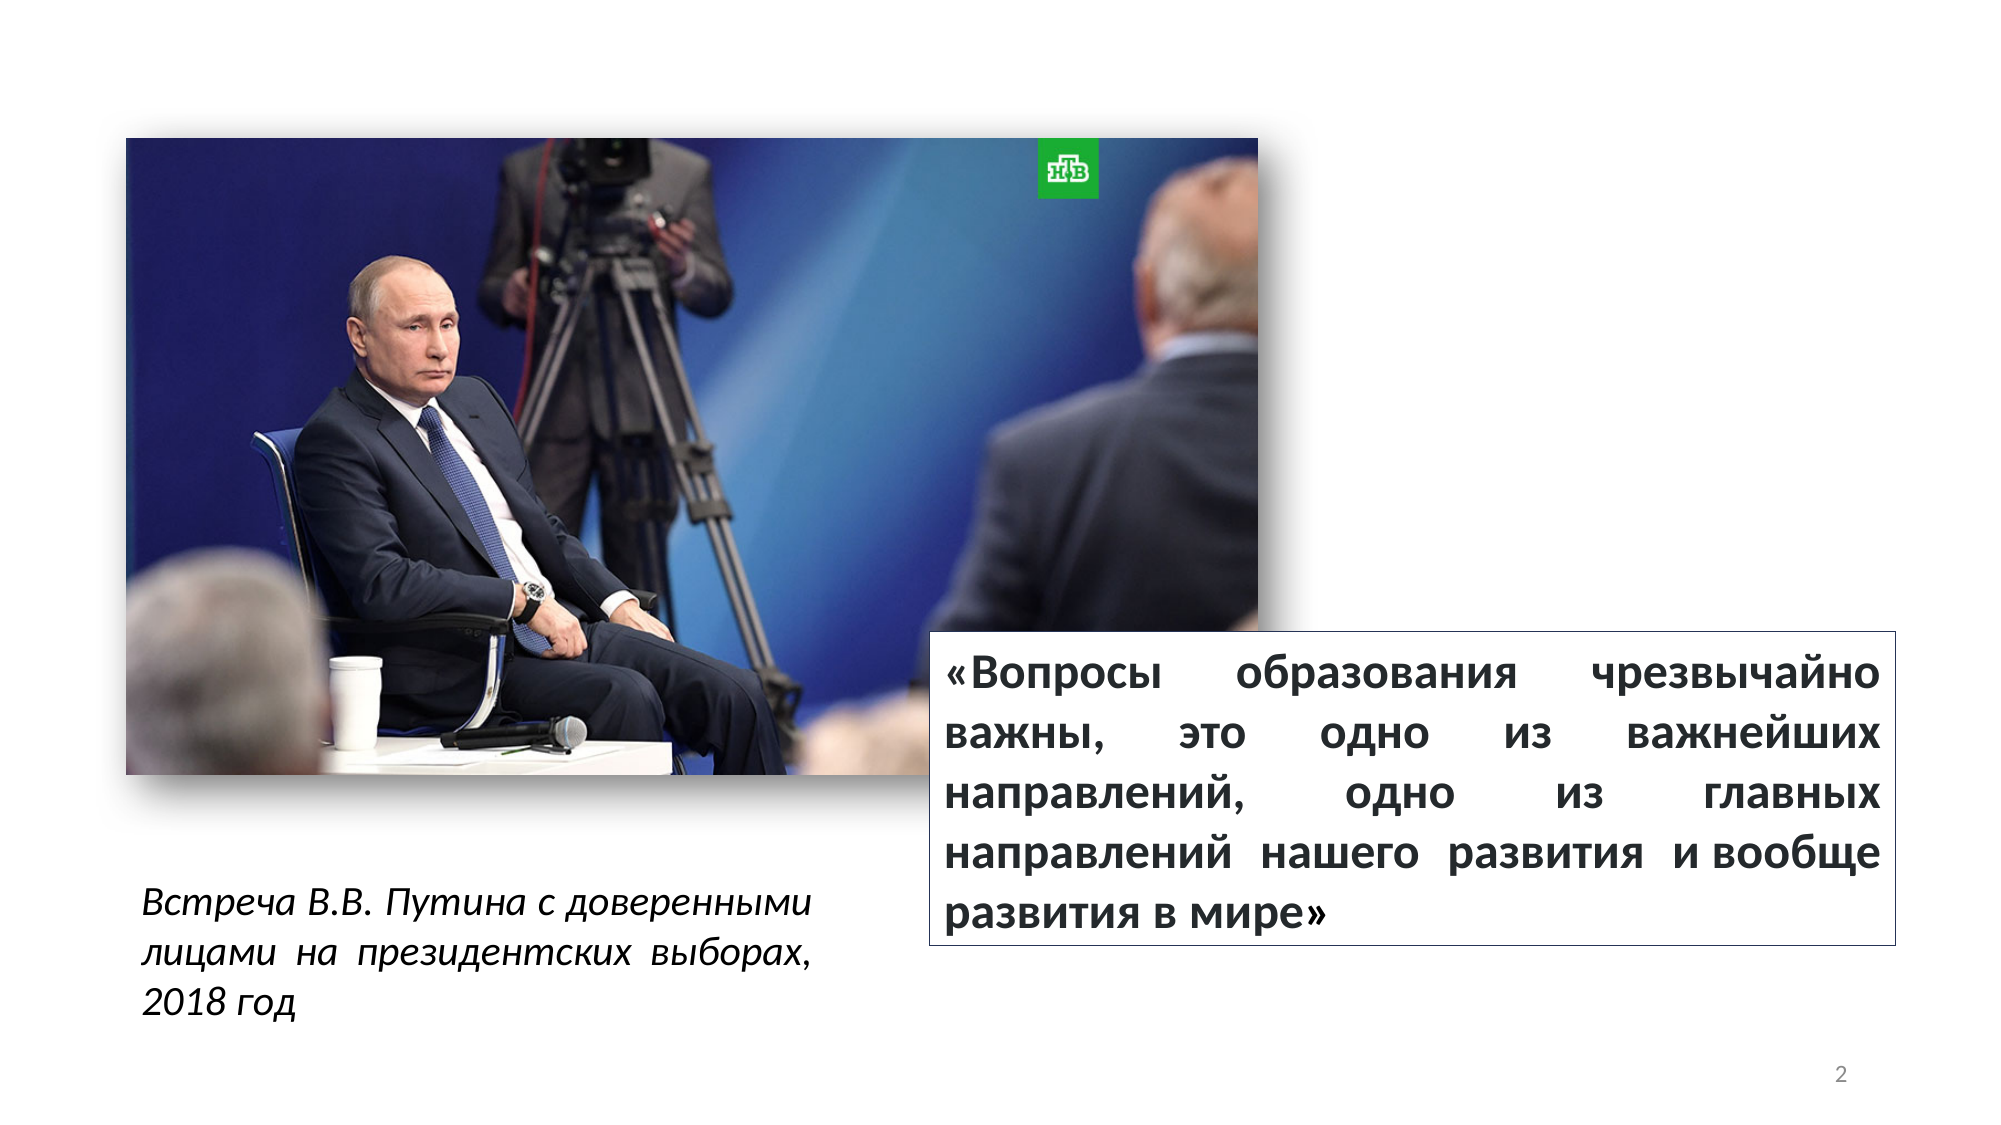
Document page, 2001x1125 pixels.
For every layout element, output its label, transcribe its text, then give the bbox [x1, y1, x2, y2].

text_box «Вопросы образования чрезвычайно важны, это одно из важнейших направлений, одно из главных направлений нашего развития и вообще развития в мире» [929, 631, 1896, 946]
slide_number 2 [1412, 1042, 1863, 1103]
text_box Встреча В.В. Путина с доверенными лицами на президентских выборах, 2018 год [126, 866, 828, 1031]
picture [126, 138, 1258, 775]
